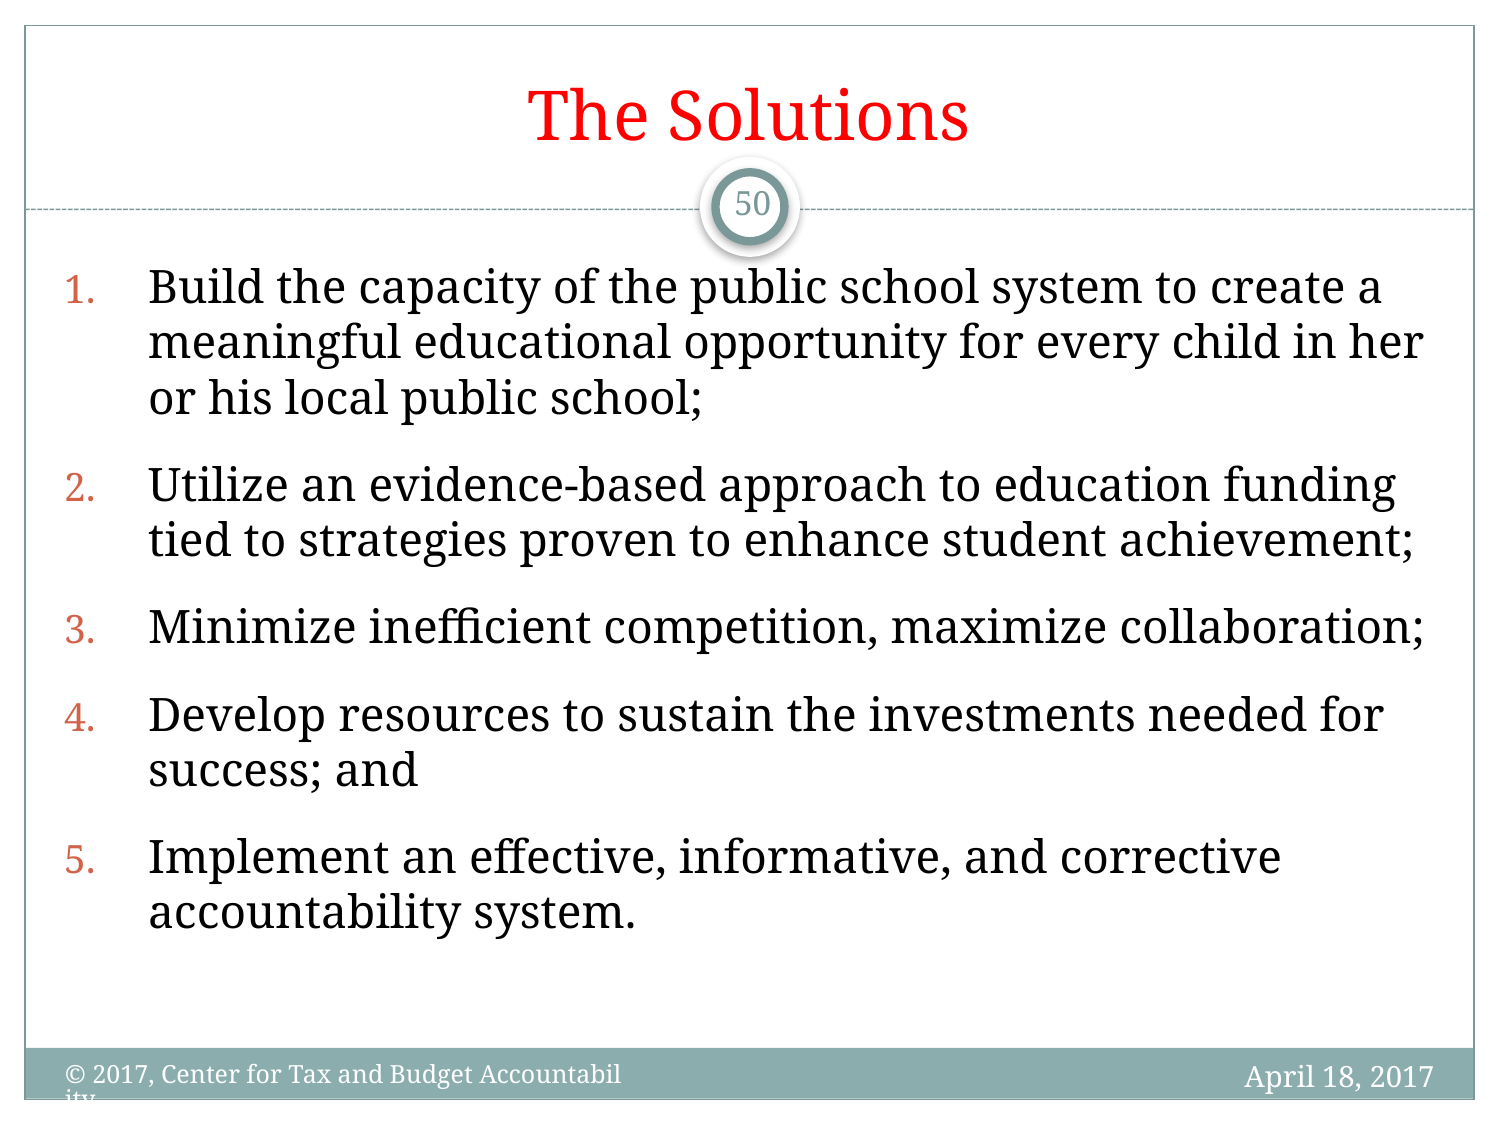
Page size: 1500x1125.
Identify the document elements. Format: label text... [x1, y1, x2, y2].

title The Solutions [49, 37, 1450, 162]
list Build the capacity of the public school system to create a meaningful educational opportunity for every child in her or his local public school; Utilize an evidence-based approach to education funding tied to strategies proven to enhance student achievement; Minimize inefficient competition, maximize collaboration; Develop resources to sustain the investments needed for success; and Implement an effective, informative, and corrective accountability system. [49, 250, 1445, 1001]
footer © 2017, Center for Tax and Budget Accountability [50, 1051, 638, 1112]
slide_number 50 [715, 168, 791, 241]
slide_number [950, 1050, 1450, 1111]
